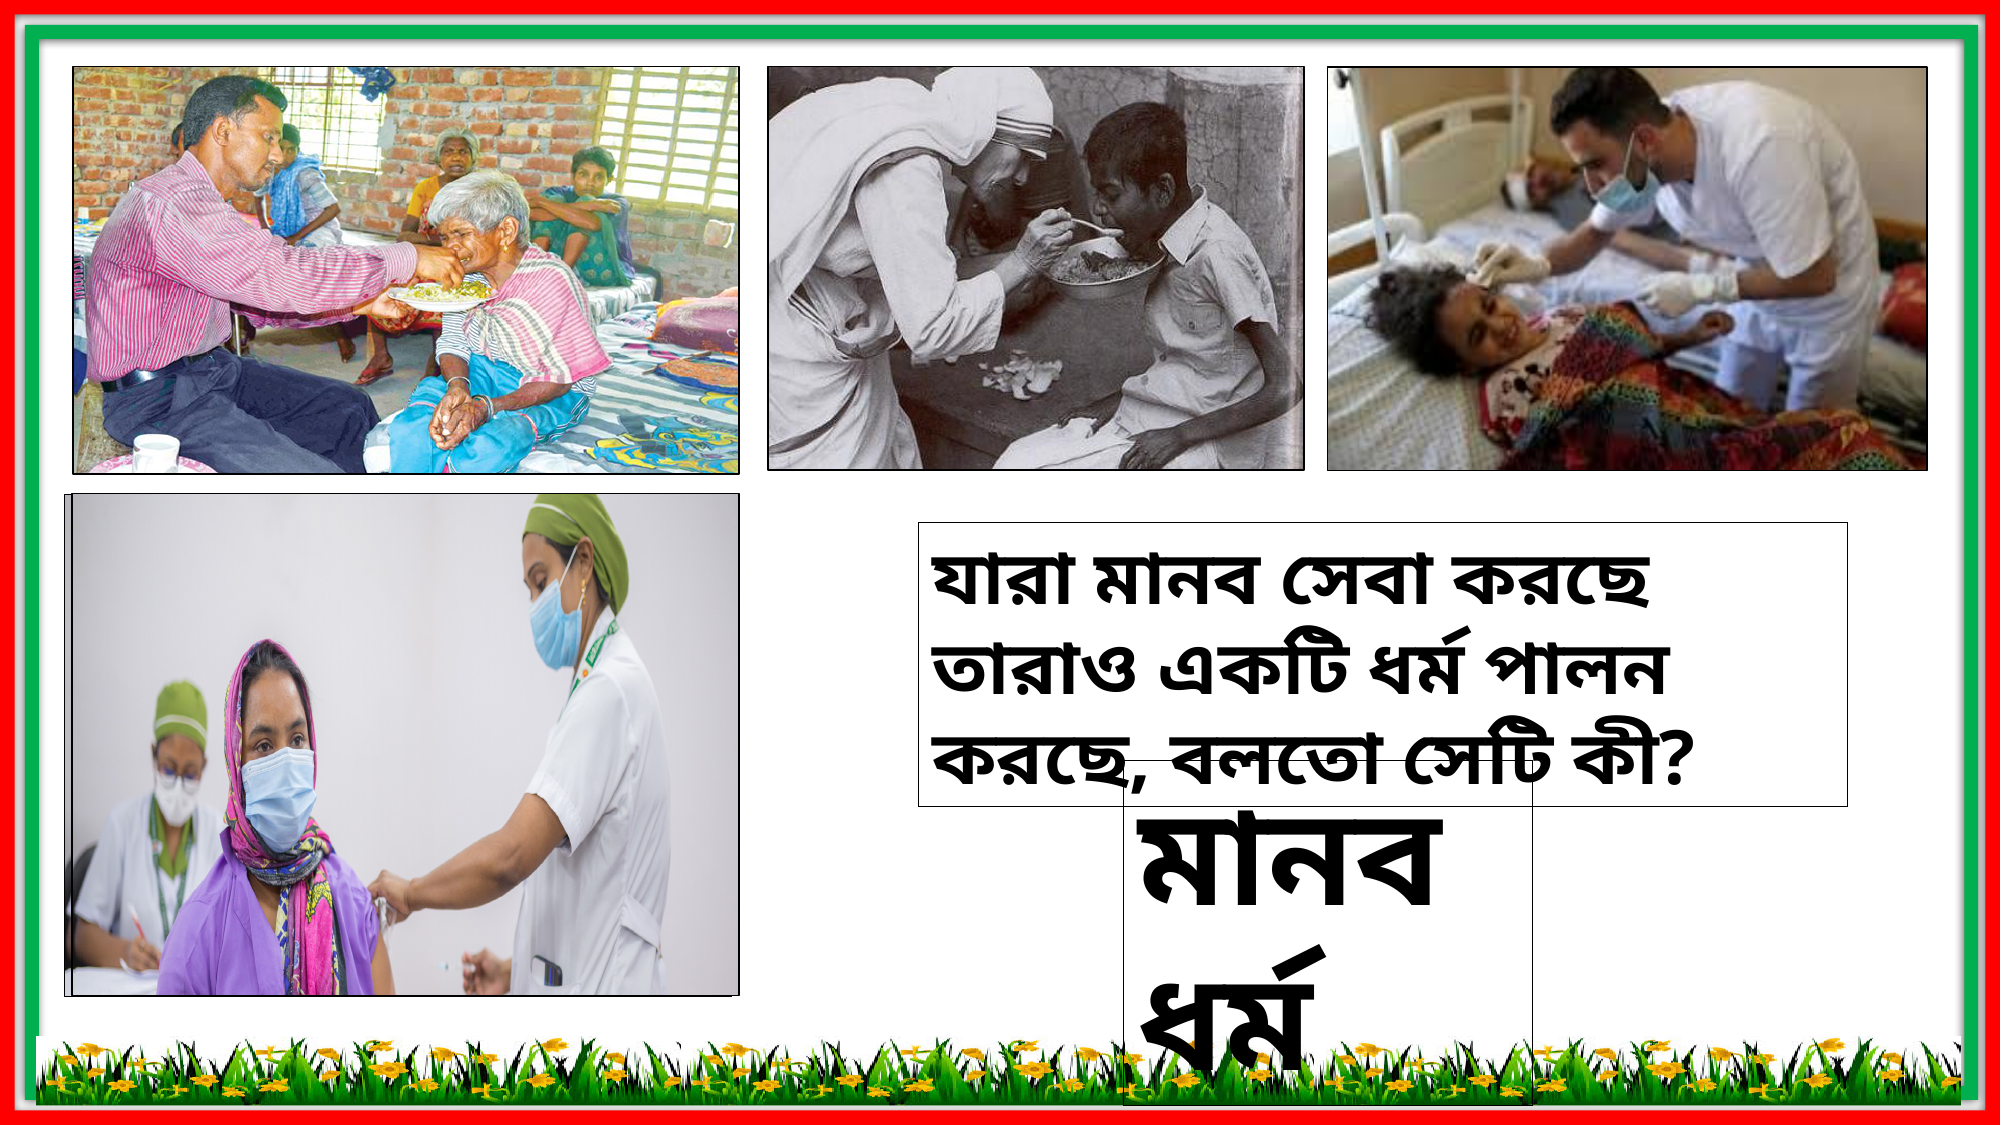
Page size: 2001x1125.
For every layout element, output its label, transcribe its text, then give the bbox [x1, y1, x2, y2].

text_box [36, 1036, 1961, 1106]
picture [1328, 67, 1927, 470]
text_box [24, 24, 1979, 1100]
text_box [0, 0, 2000, 1125]
picture [64, 494, 739, 996]
text_box যারা মানব সেবা করছে তারাও একটি ধর্ম পালন করছে, বলতো সেটি কী? [918, 522, 1848, 807]
text_box মানবধর্ম [1123, 760, 1533, 1036]
picture [768, 67, 1303, 470]
picture [73, 67, 739, 474]
